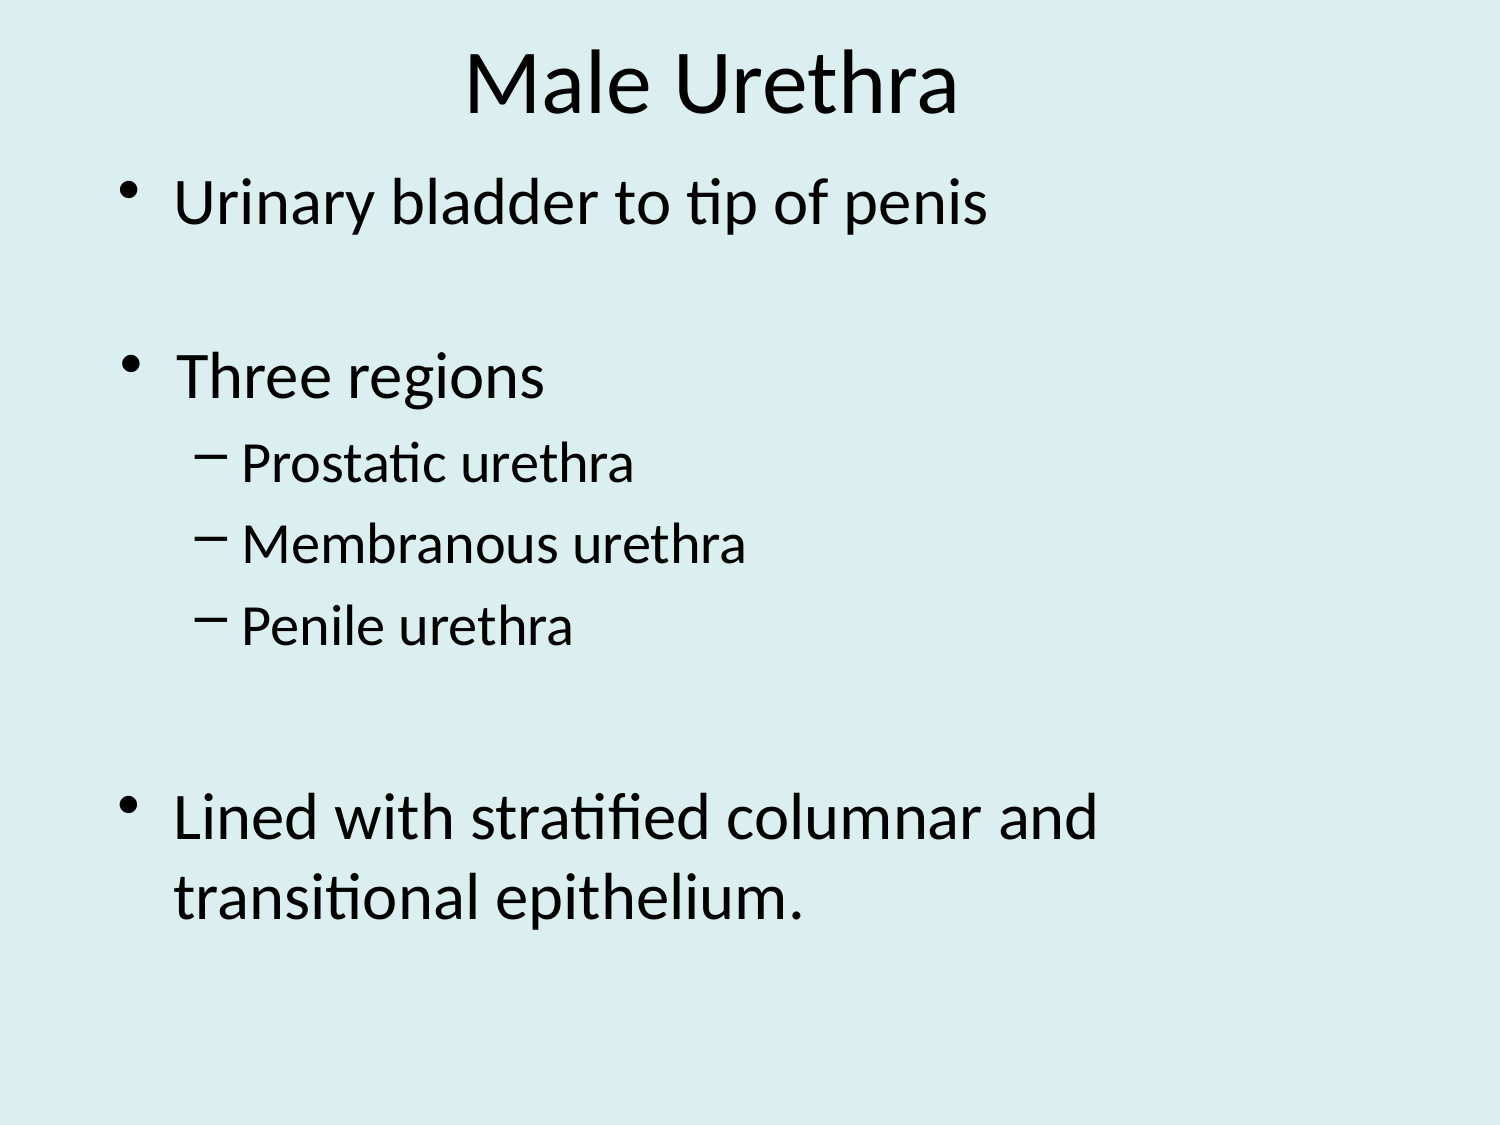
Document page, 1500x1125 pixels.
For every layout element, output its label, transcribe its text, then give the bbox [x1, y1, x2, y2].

text_box Lined with stratified columnar and transitional epithelium. [102, 765, 1246, 941]
text_box Male Urethra [67, 22, 1358, 133]
text_box Three regions Prostatic urethra Membranous urethra Penile urethra [104, 324, 1249, 665]
text_box Urinary bladder to tip of penis [102, 150, 1247, 246]
